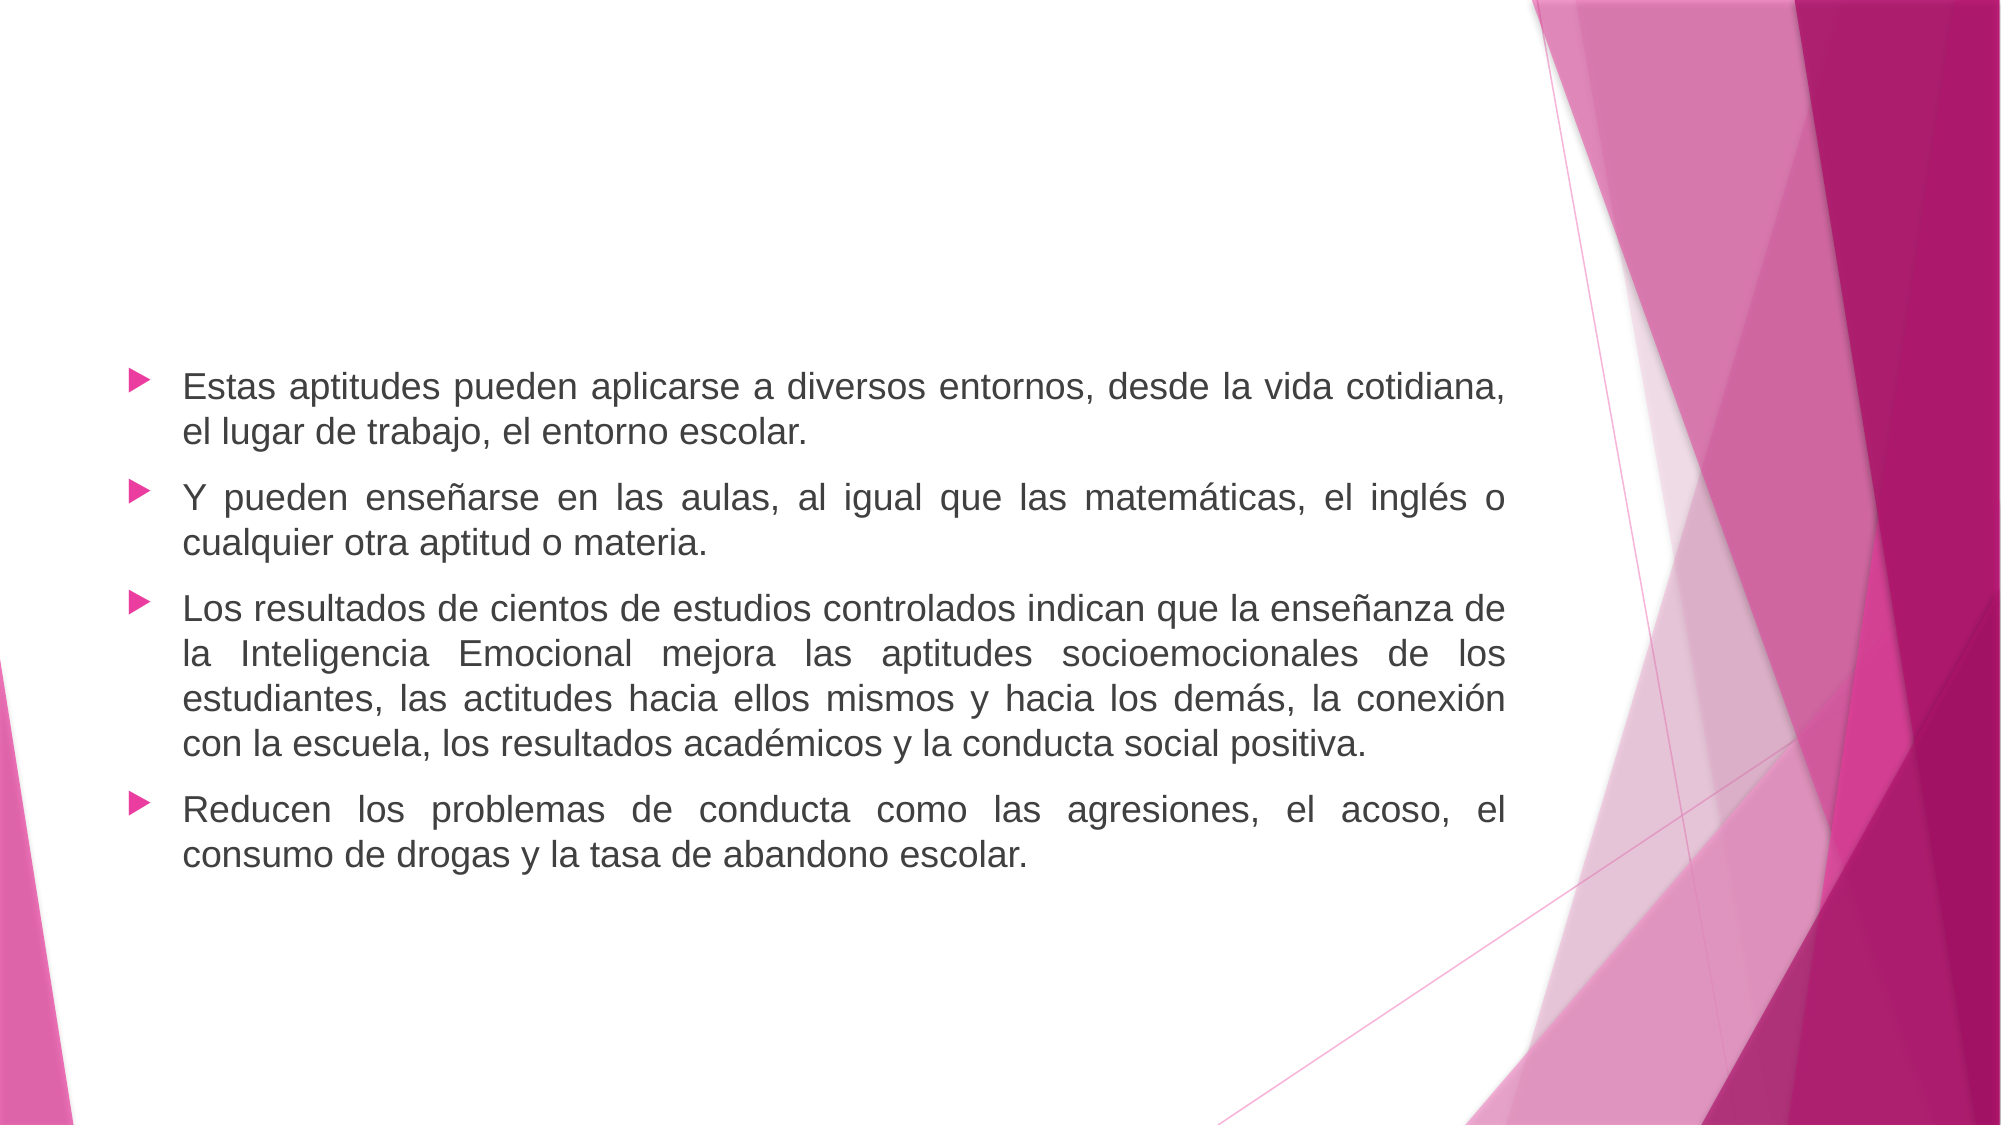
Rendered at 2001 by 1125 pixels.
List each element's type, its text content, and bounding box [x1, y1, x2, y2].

list Estas aptitudes pueden aplicarse a diversos entornos, desde la vida cotidiana, el lugar de trabajo, el entorno escolar. Y pueden enseñarse en las aulas, al igual que las matemáticas, el inglés o cualquier otra aptitud o materia. Los resultados de cientos de estudios controlados indican que la enseñanza de la Inteligencia Emocional mejora las aptitudes socioemocionales de los estudiantes, las actitudes hacia ellos mismos y hacia los demás, la conexión con la escuela, los resultados académicos y la conducta social positiva. Reducen los problemas de conducta como las agresiones, el acoso, el consumo de drogas y la tasa de abandono escolar. [111, 354, 1522, 992]
